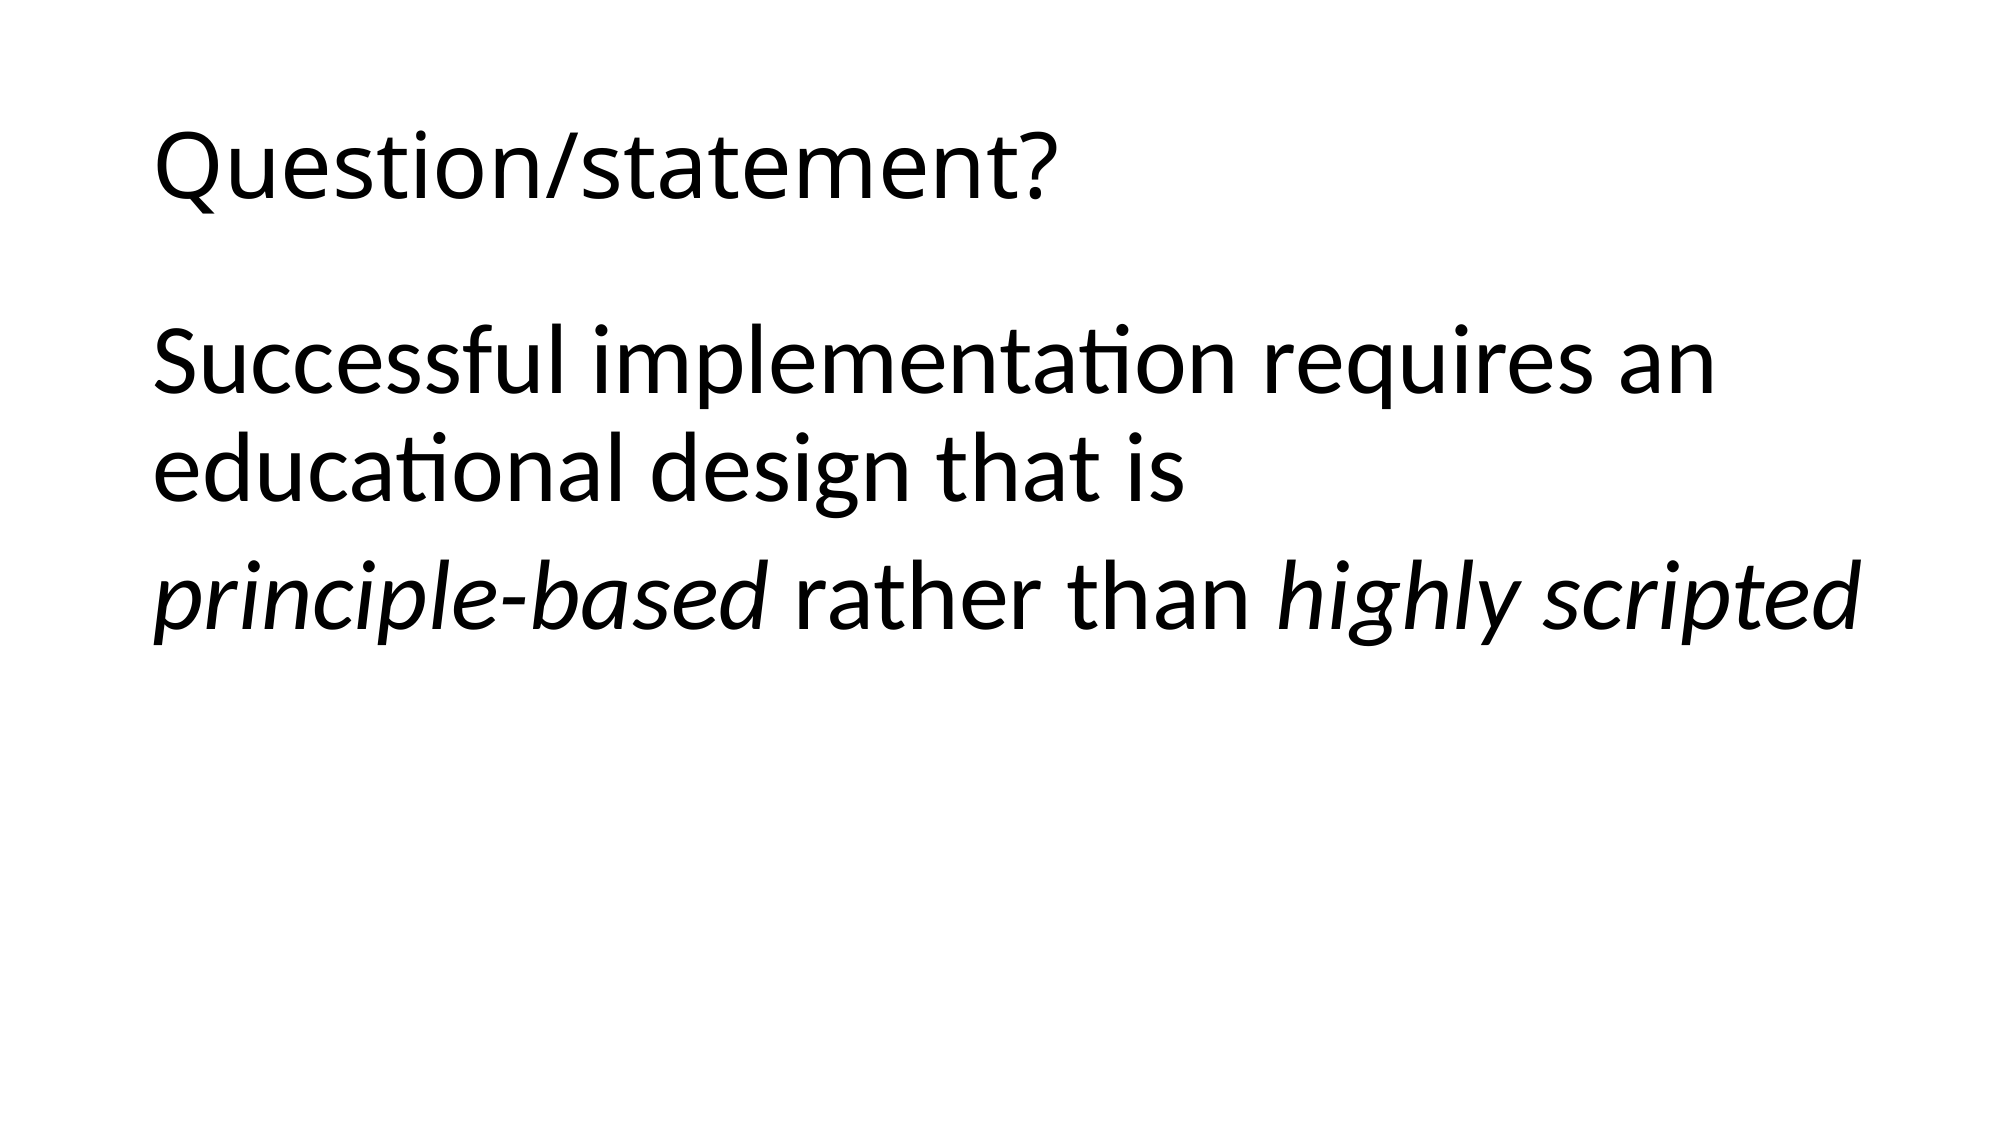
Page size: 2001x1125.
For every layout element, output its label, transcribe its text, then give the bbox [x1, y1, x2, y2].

list Successful implementation requires an educational design that is principle-based rather than highly scripted [137, 299, 1953, 1014]
title Question/statement? [137, 59, 1863, 278]
